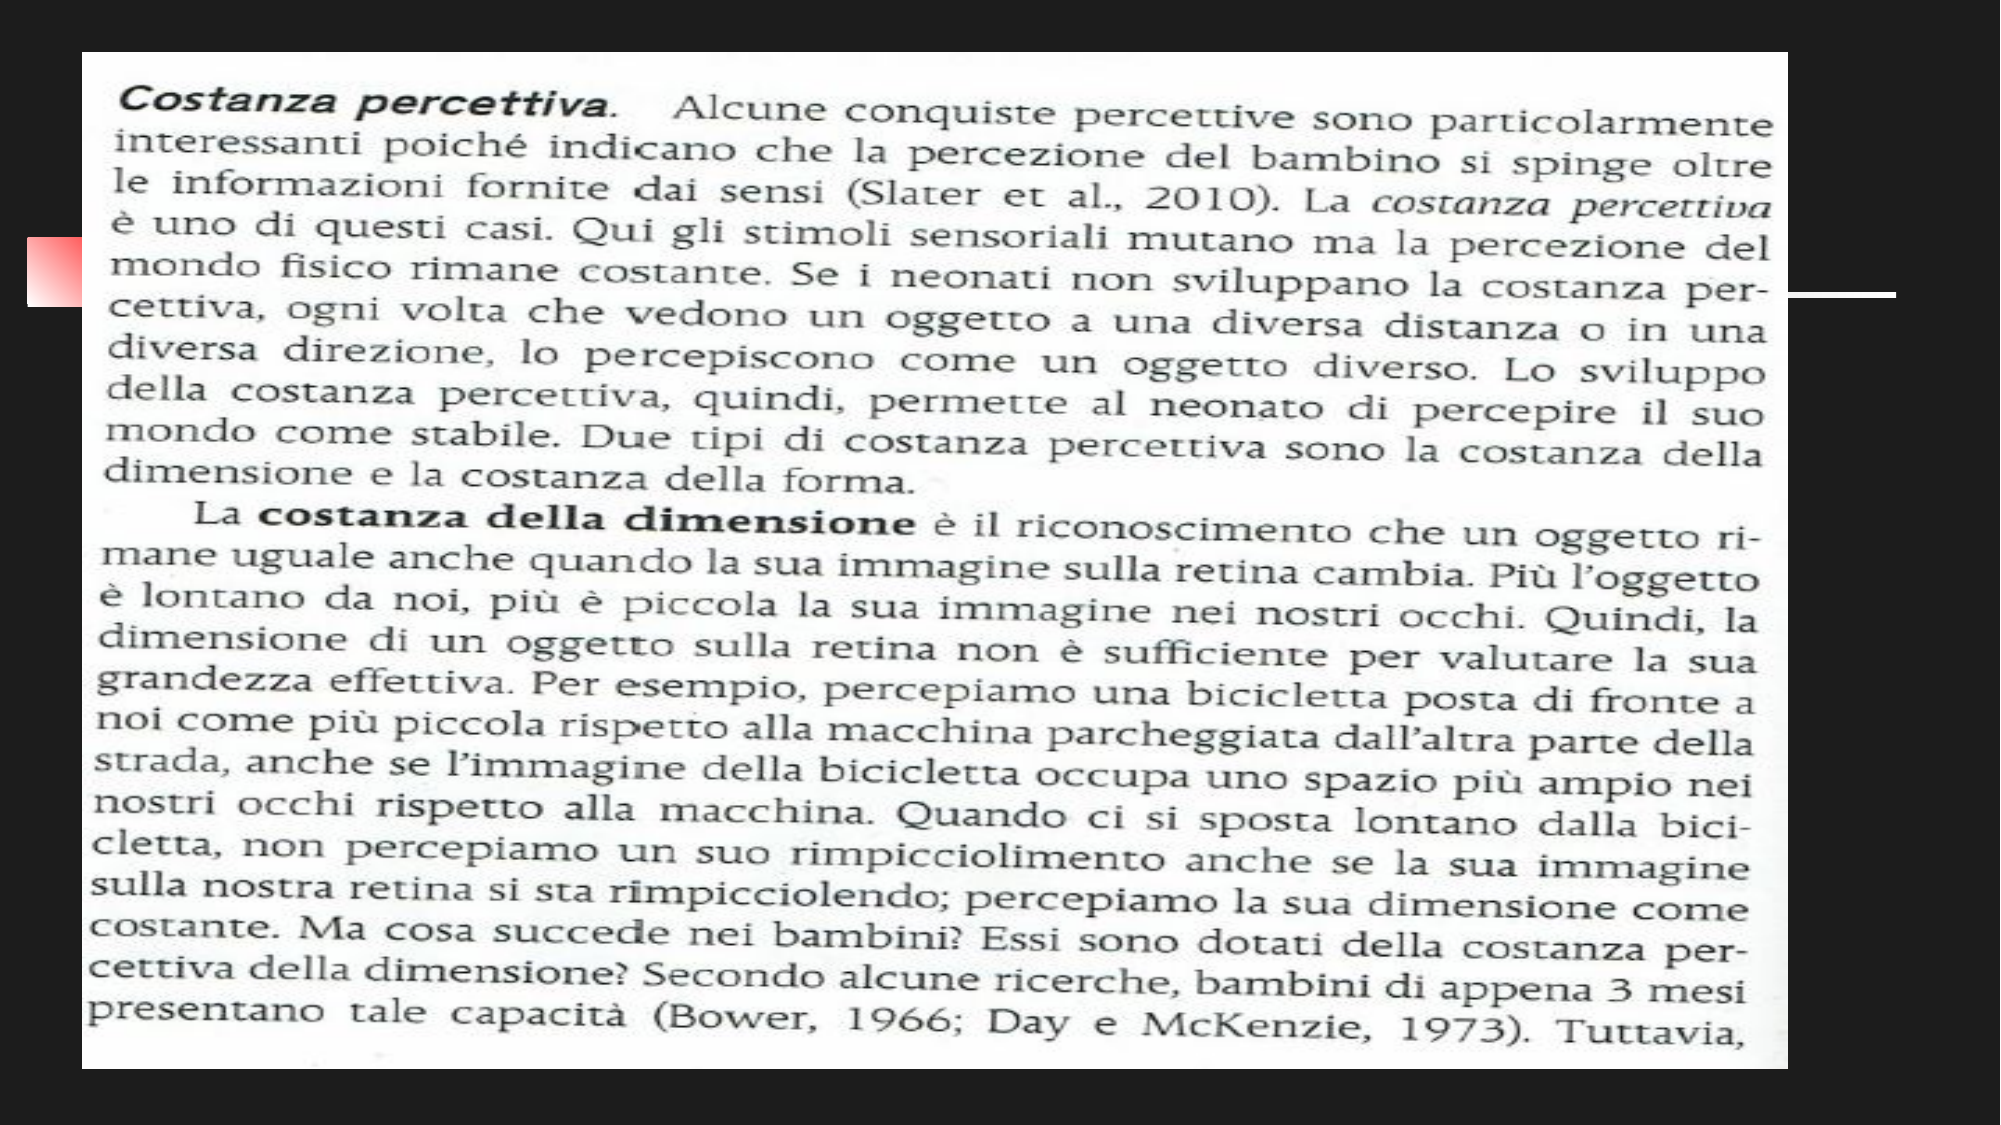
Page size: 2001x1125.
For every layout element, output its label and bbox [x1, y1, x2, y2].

list [82, 52, 1788, 1069]
